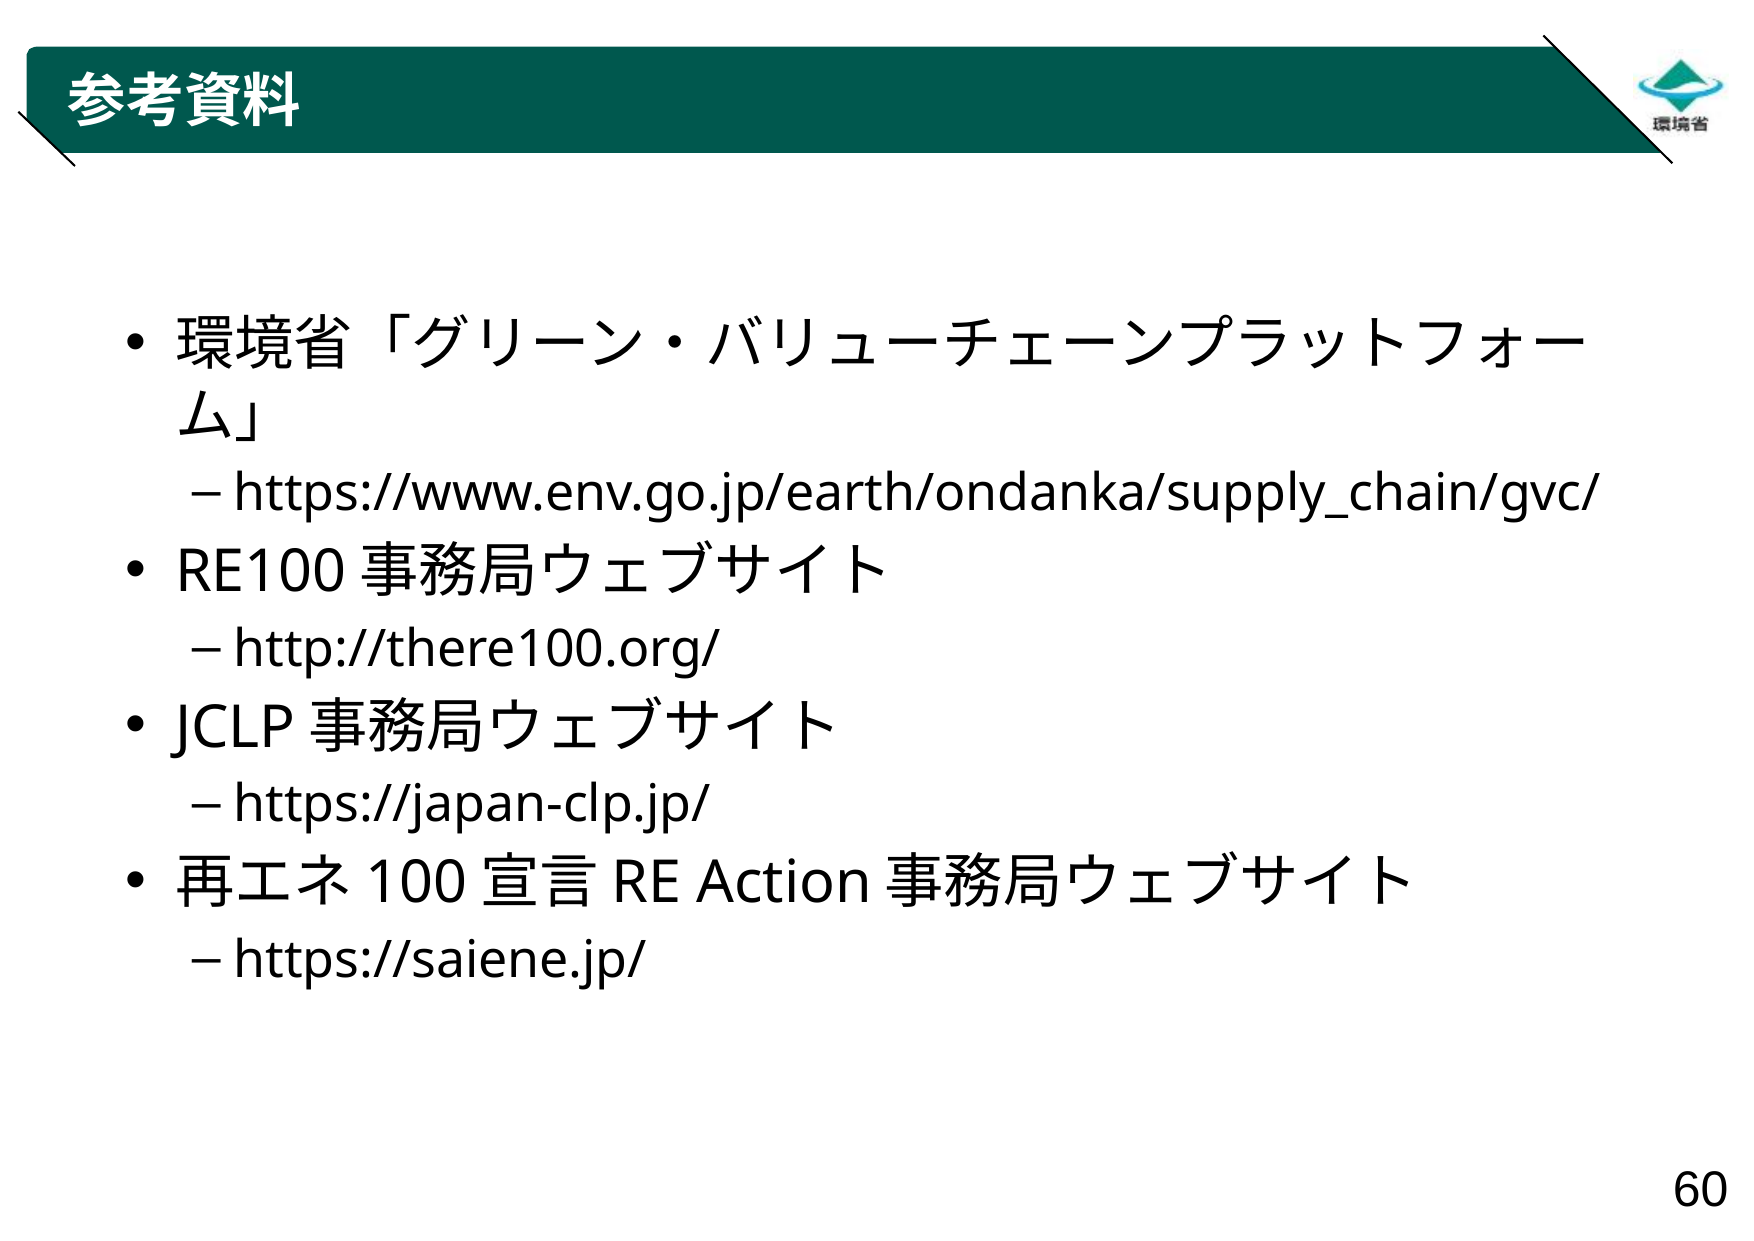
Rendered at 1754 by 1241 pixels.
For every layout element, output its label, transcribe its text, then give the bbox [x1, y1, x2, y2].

title 参考資料 [26, 46, 1551, 153]
picture [1633, 49, 1729, 142]
text_box 環境省「グリーン・バリューチェーンプラットフォーム」 https://www.env.go.jp/earth/ondanka/supply_chain/gvc/ RE100事務局ウェブサイト http://there100.org/ JCLP事務局ウェブサイト https://japan-clp.jp/ 再エネ100宣言RE Action事務局ウェブサイト https://saiene.jp/ [110, 297, 1633, 1041]
